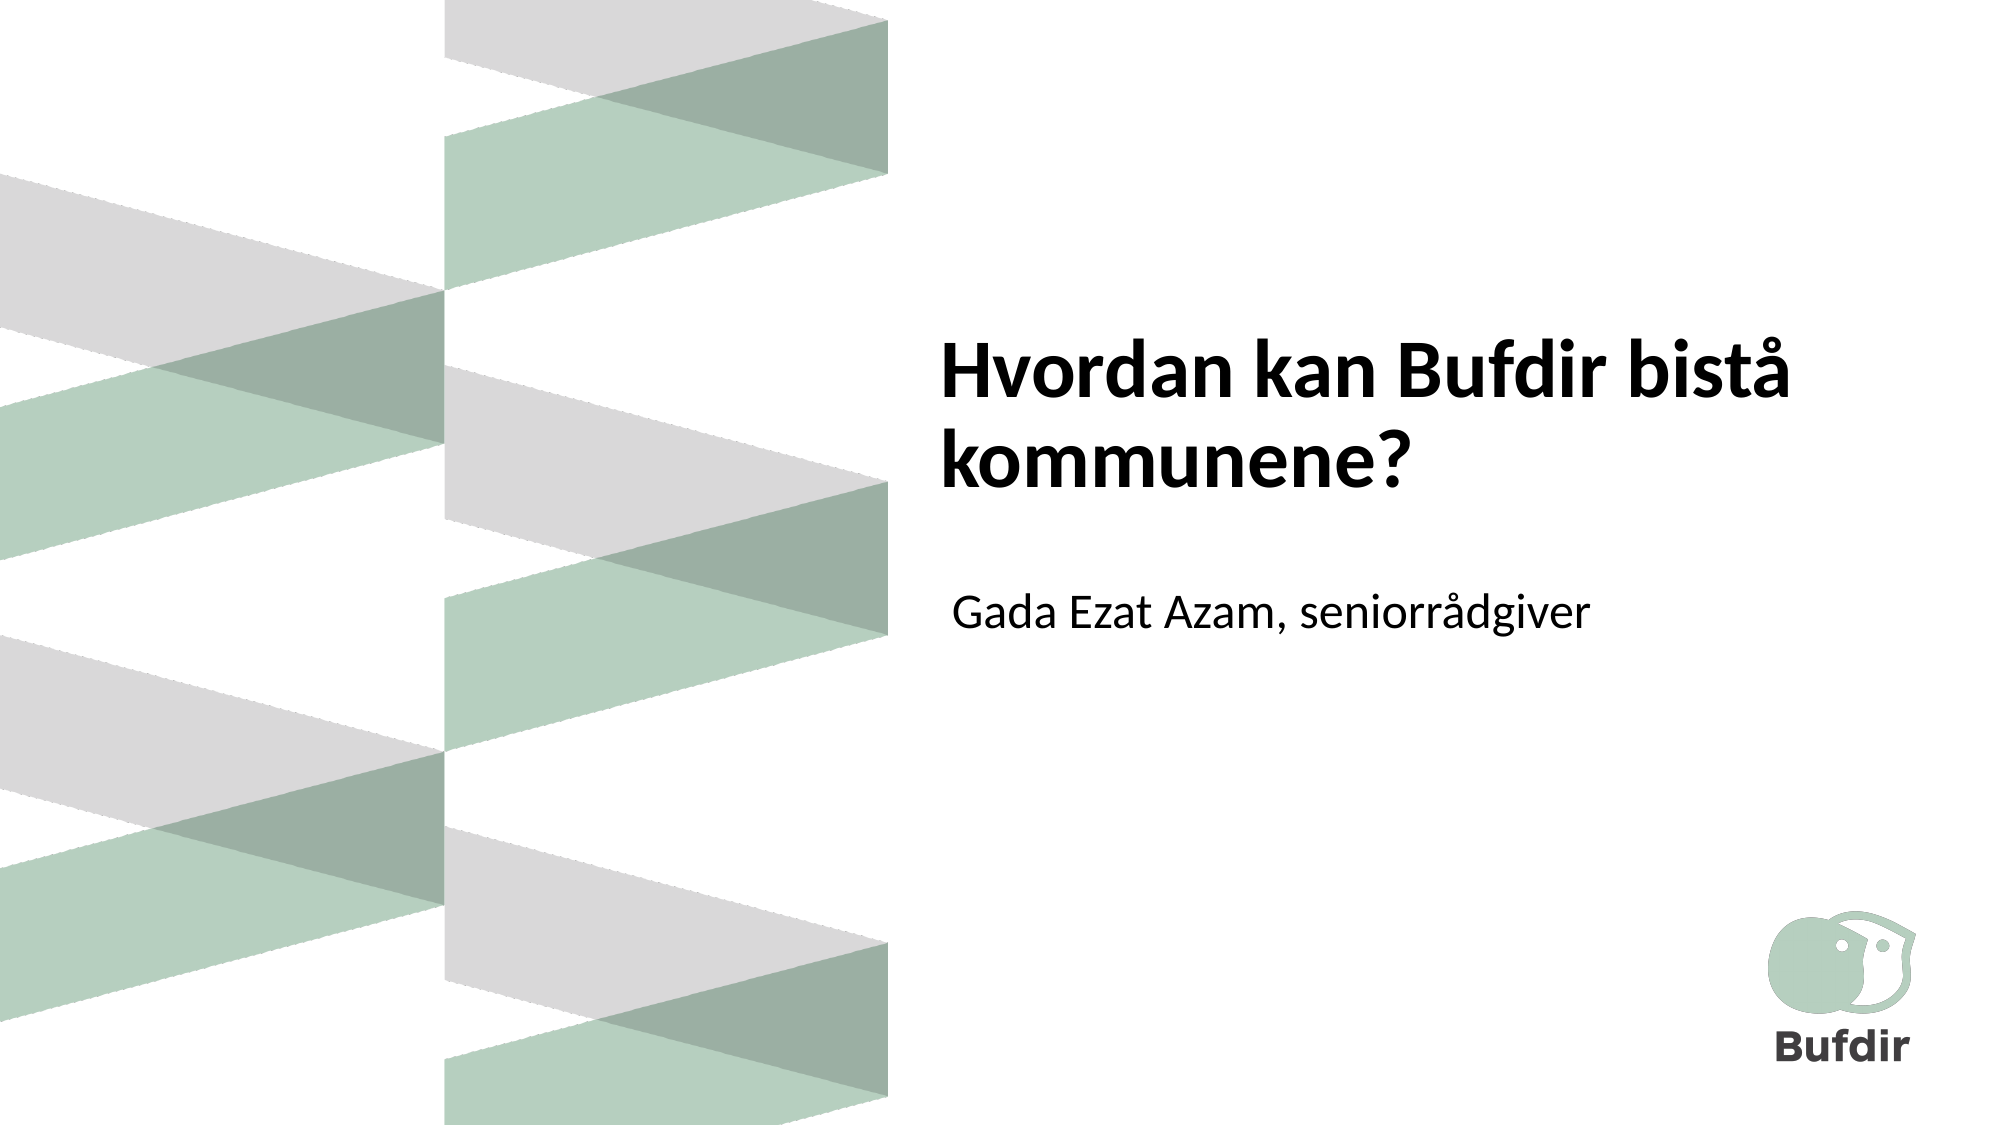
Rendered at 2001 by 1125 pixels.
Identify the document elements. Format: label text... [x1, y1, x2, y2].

subtitle Gada Ezat Azam, seniorrådgiver [951, 578, 1867, 700]
title Hvordan kan Bufdir bistå kommunene? [940, 202, 1867, 506]
picture [0, 0, 888, 1125]
picture [1766, 909, 1918, 1064]
